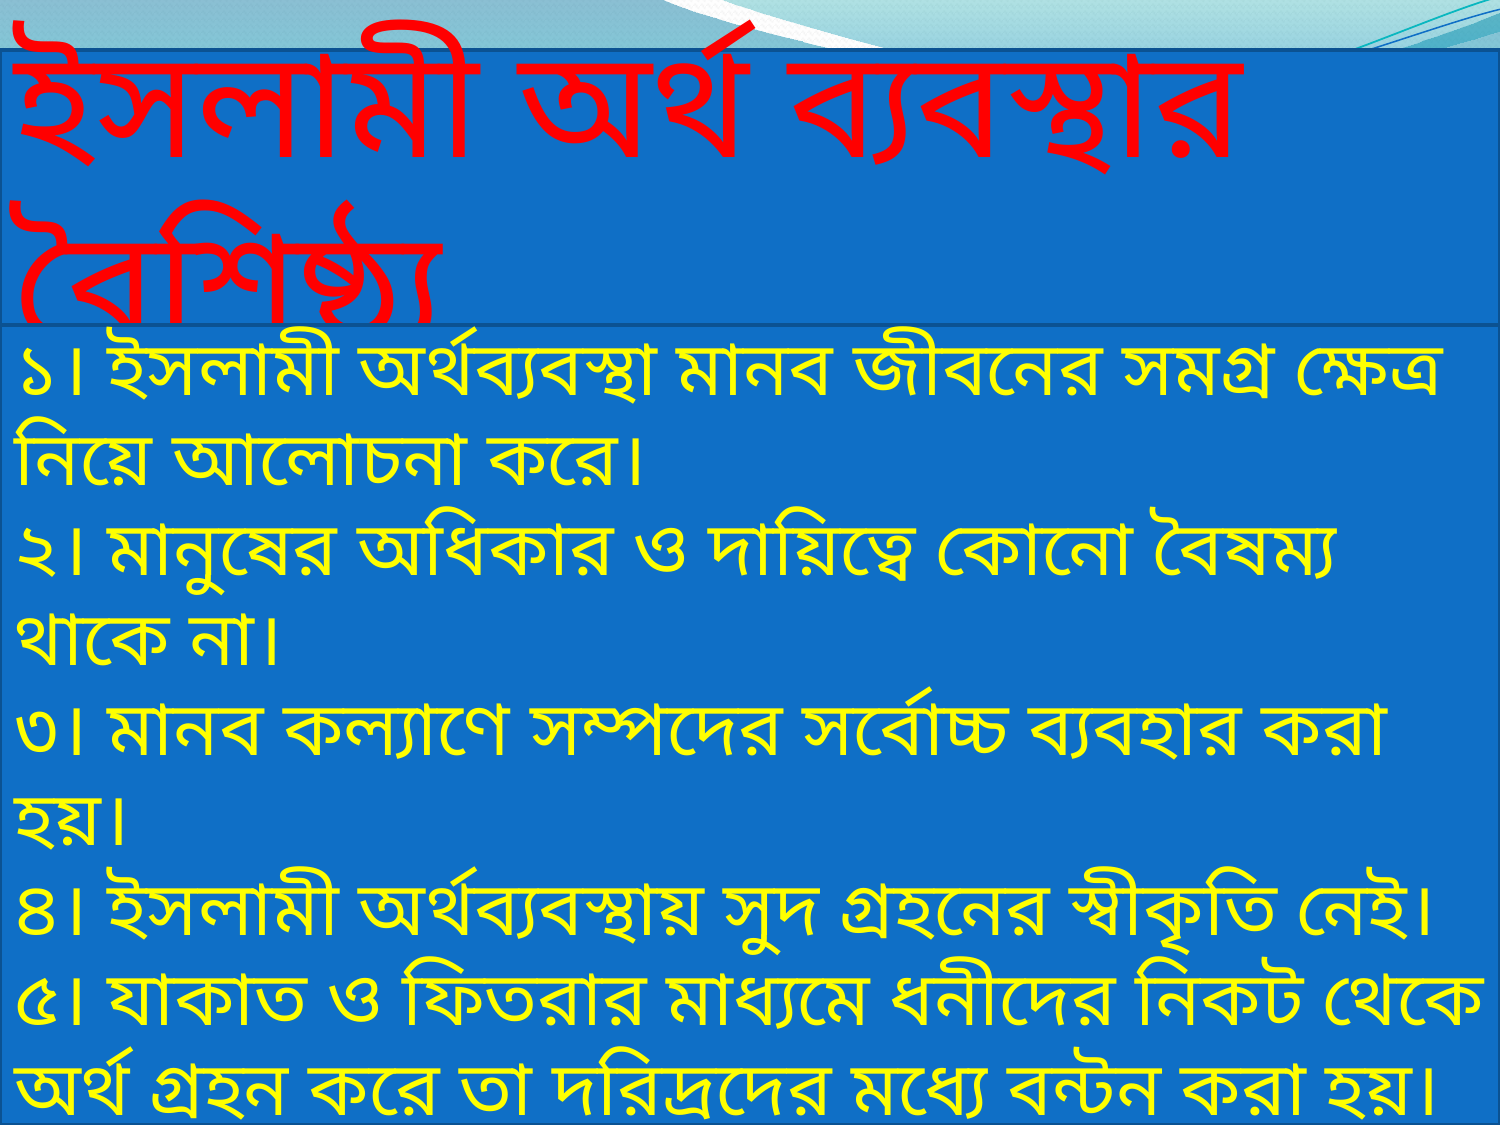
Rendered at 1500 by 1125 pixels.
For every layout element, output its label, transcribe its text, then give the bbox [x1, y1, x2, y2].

text_box ১। ইসলামী অর্থব্যবস্থা মানব জীবনের সমগ্র ক্ষেত্র নিয়ে আলোচনা করে। ২। মানুষের অধিকার ও দায়িত্বে কোনো বৈষম্য থাকে না। ৩। মানব কল্যাণে সম্পদের সর্বোচ্চ ব্যবহার করা হয়। ৪। ইসলামী অর্থব্যবস্থায় সুদ গ্রহনের স্বীকৃতি নেই। ৫। যাকাত ও ফিতরার মাধ্যমে ধনীদের নিকট থেকে অর্থ গ্রহন করে তা দরিদ্রদের মধ্যে বন্টন করা হয়। [0, 323, 1500, 1125]
text_box ইসলামী অর্থ ব্যবস্থার বৈশিষ্ঠ্য [0, 48, 1500, 323]
